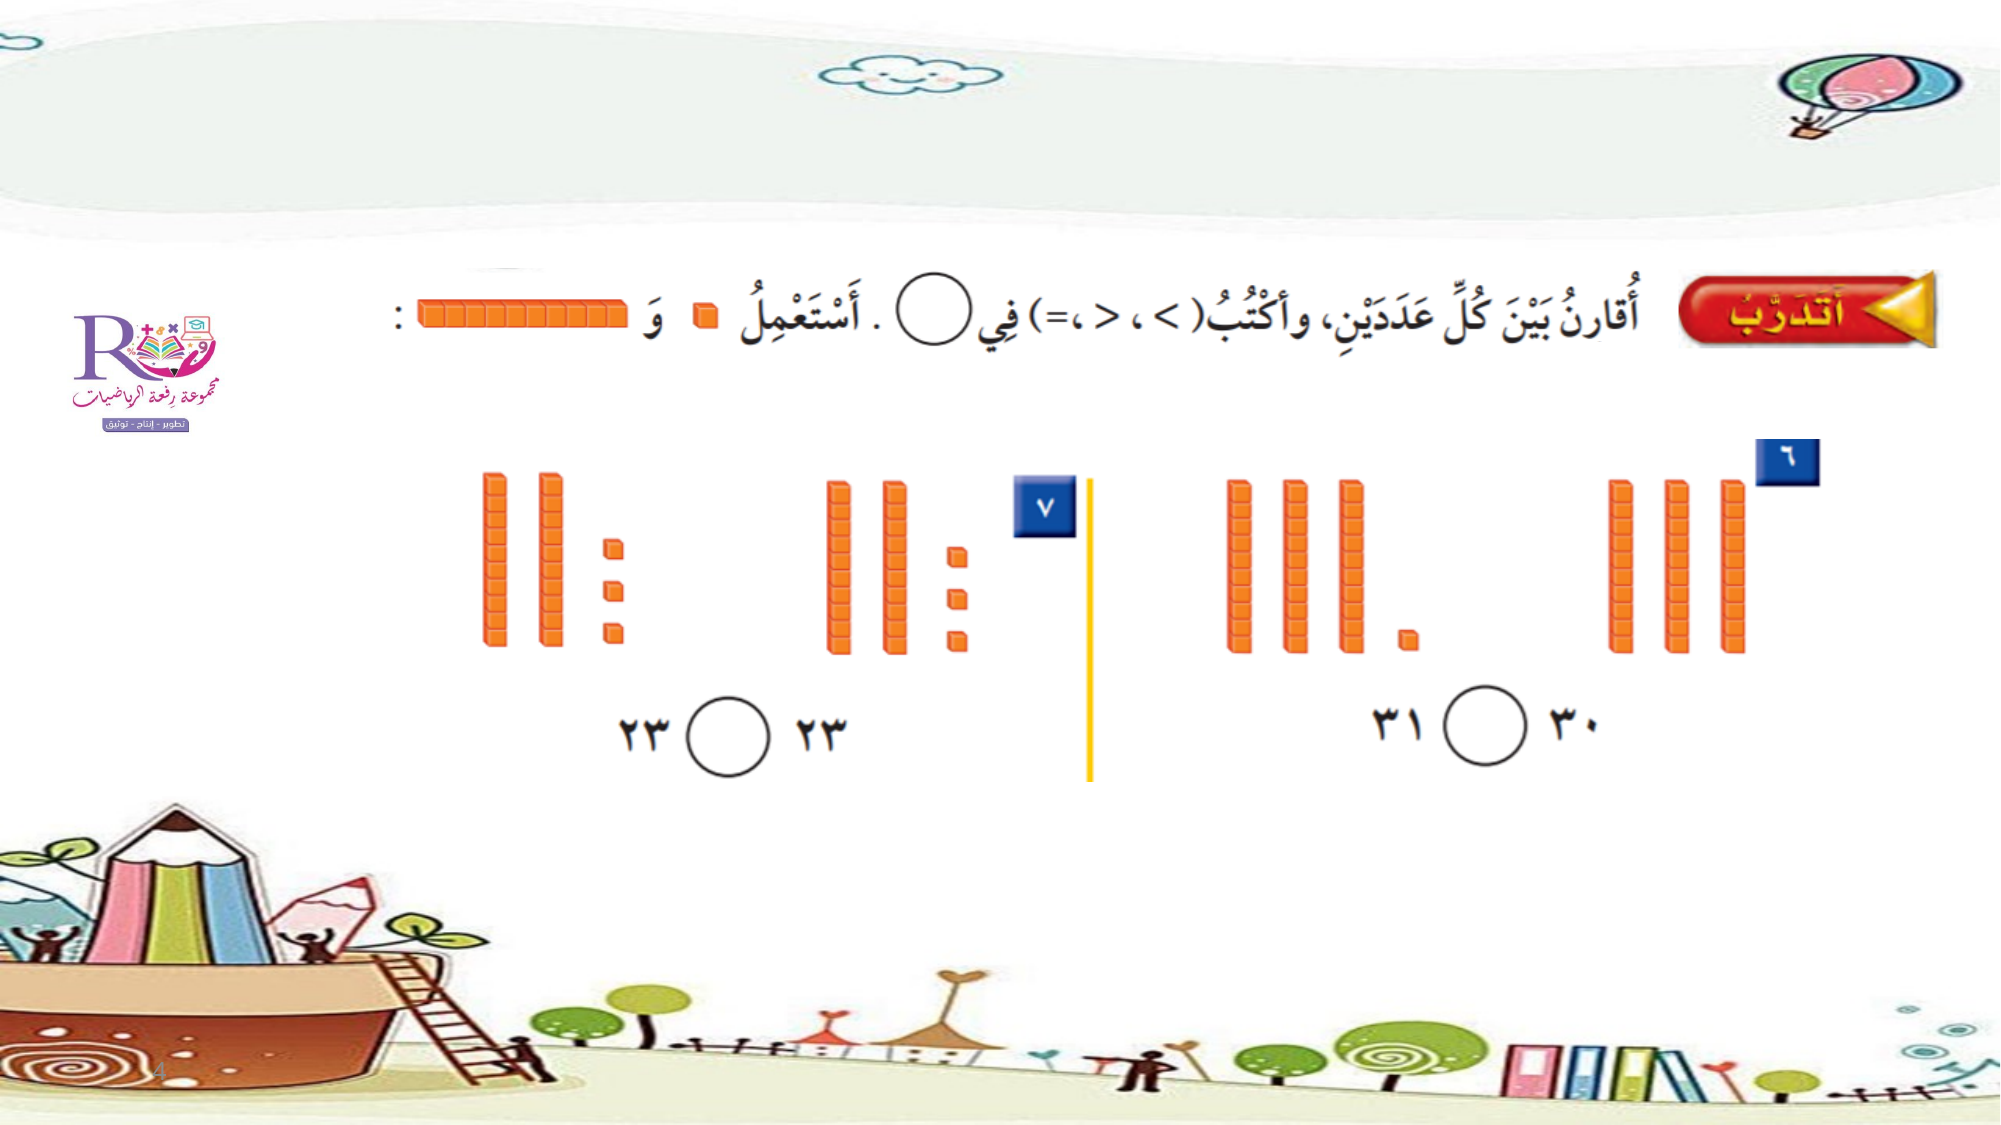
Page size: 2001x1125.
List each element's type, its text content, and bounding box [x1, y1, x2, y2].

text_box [359, 268, 1663, 373]
picture [0, 0, 2001, 1125]
slide_number 4 [137, 1042, 588, 1103]
